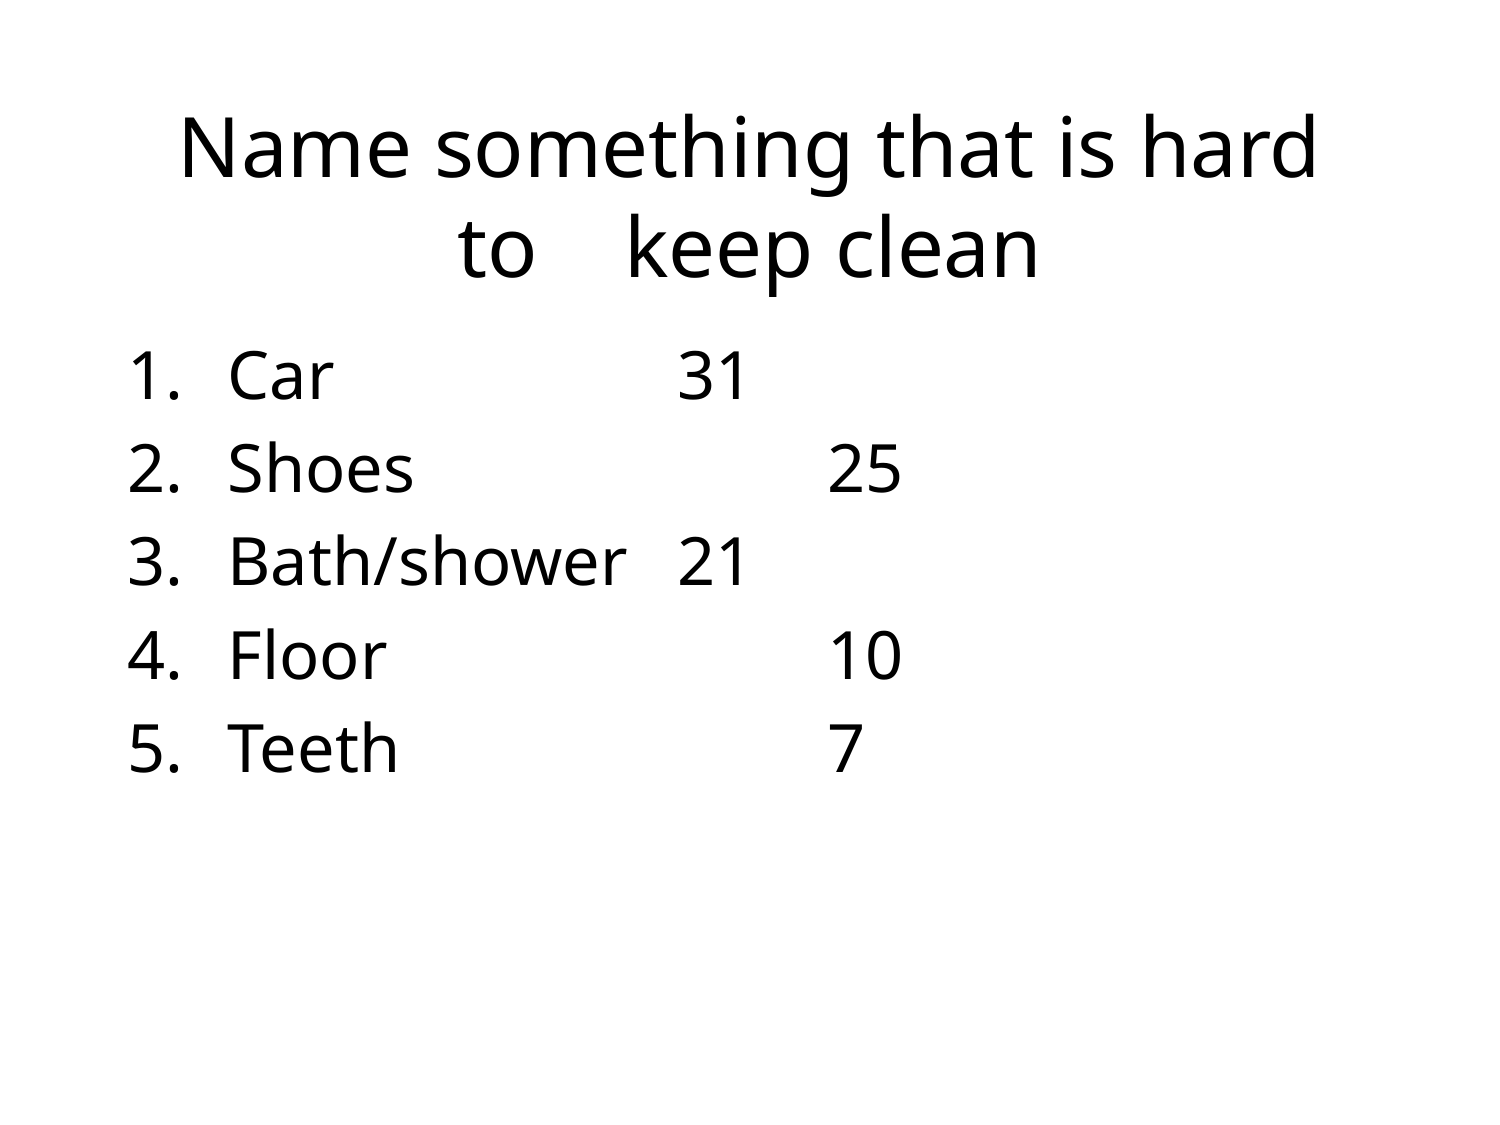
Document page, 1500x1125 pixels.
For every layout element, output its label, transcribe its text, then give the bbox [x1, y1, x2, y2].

list Car 31 Shoes 25 Bath/shower 21 Floor 10 Teeth 7 [112, 324, 1388, 1000]
title Name something that is hard to keep clean [112, 99, 1388, 288]
